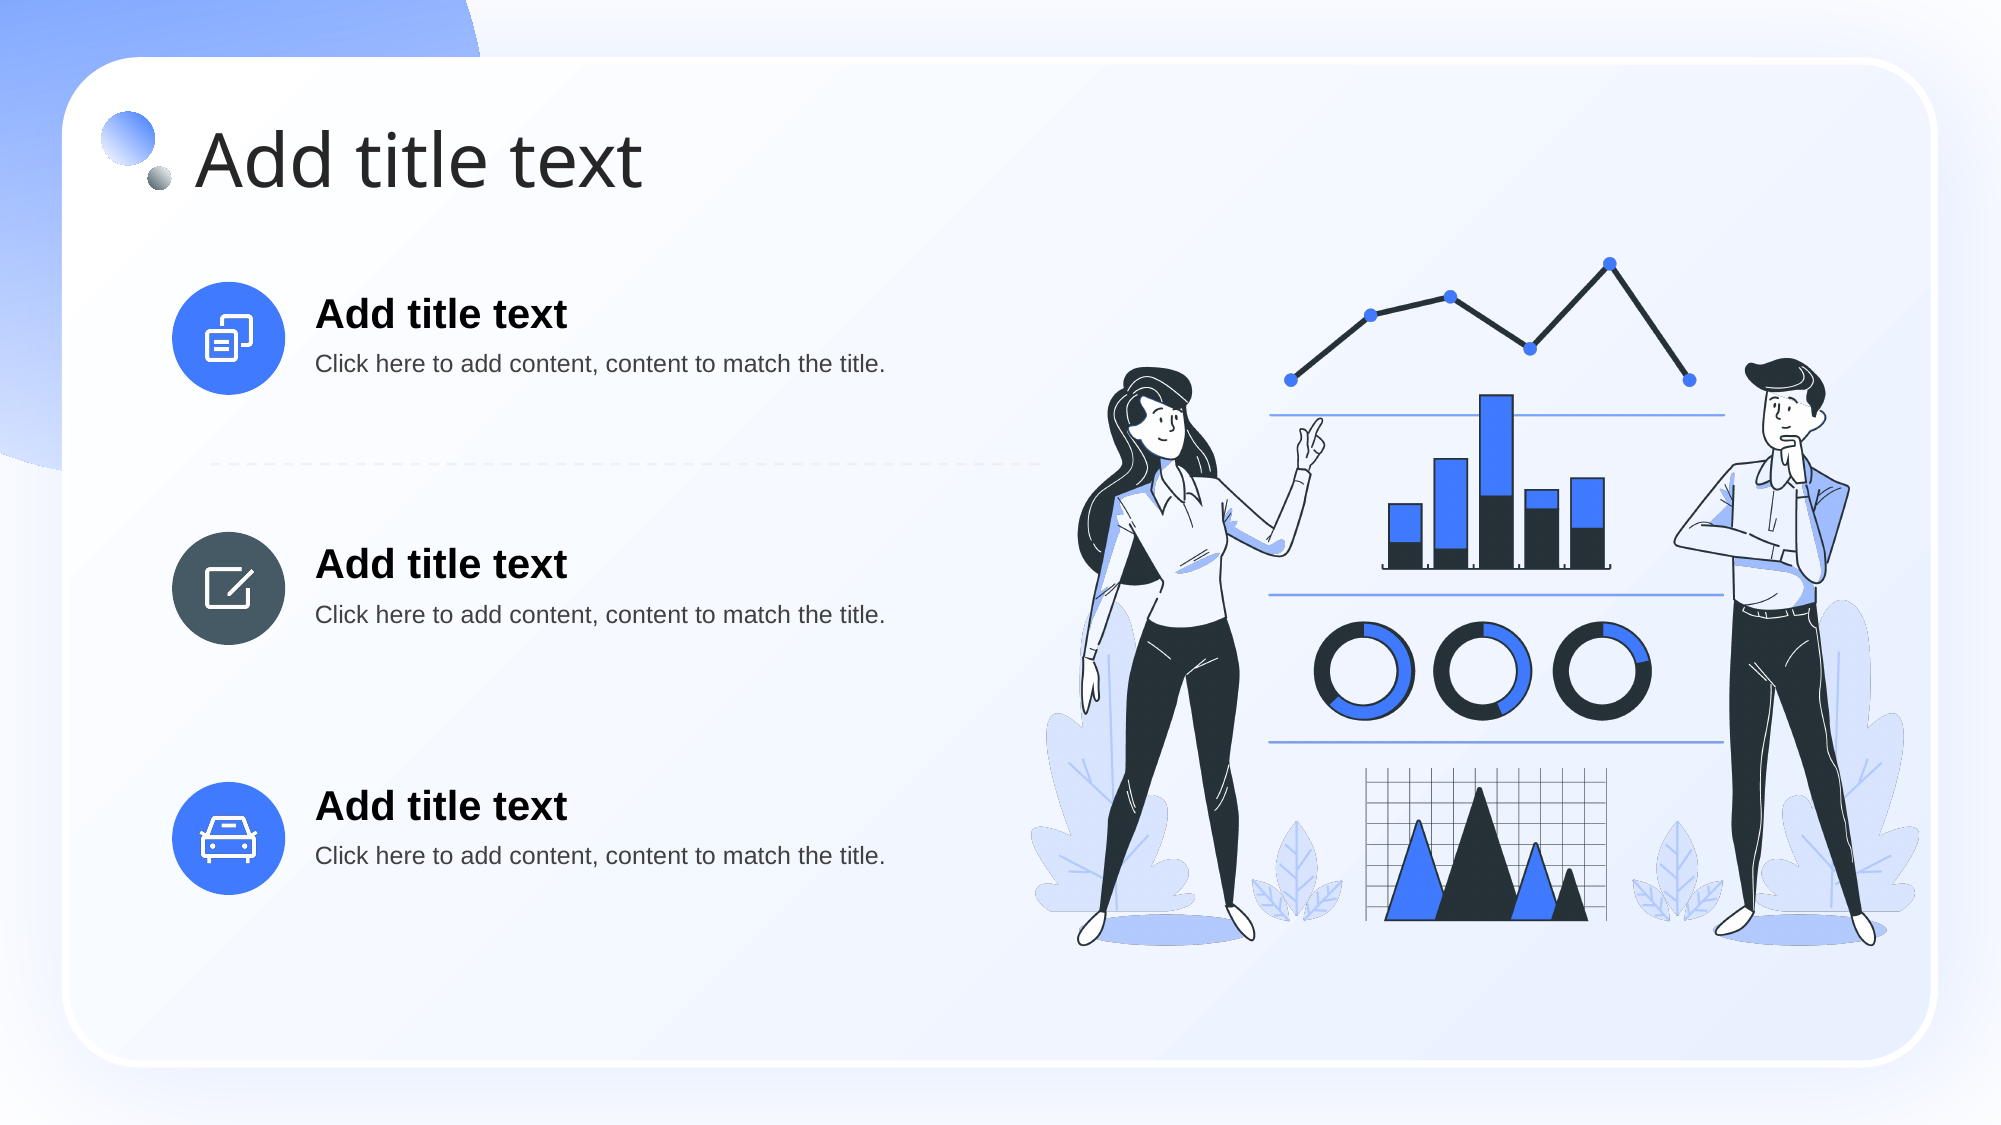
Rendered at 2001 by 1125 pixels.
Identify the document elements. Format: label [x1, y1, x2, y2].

text_box [172, 194, 2000, 1009]
